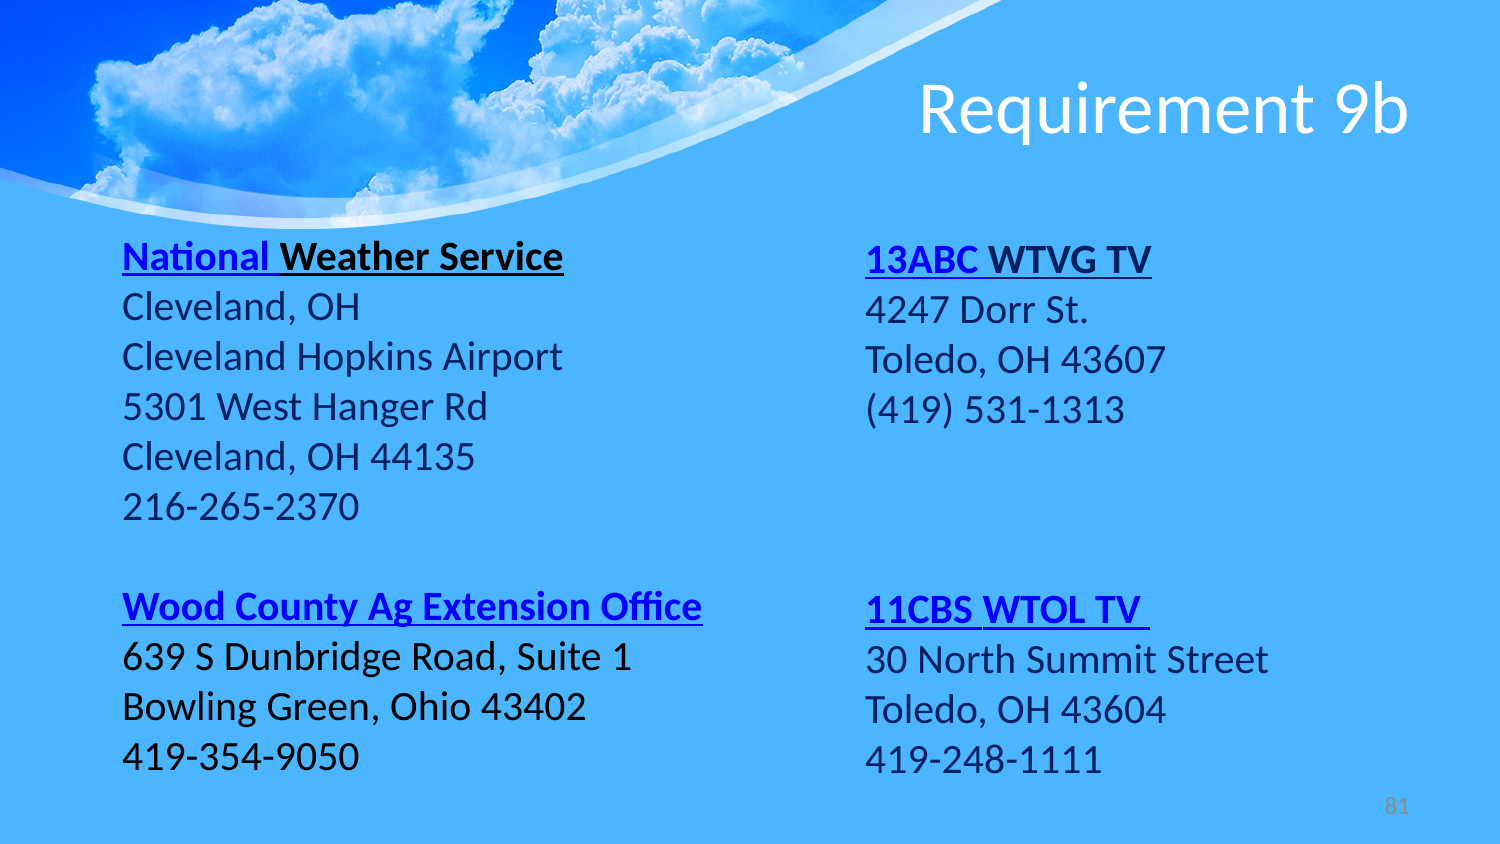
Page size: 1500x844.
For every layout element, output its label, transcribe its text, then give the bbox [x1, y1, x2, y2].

picture [0, 0, 1500, 844]
title Requirement 9b [75, 33, 1425, 175]
list 13ABC WTVG TV 4247 Dorr St. Toledo, OH 43607 (419) 531-1313 11CBS WTOL TV 30 North Summit Street Toledo, OH 43604 419-248-1111 [850, 224, 1389, 782]
slide_number 81 [1074, 782, 1425, 827]
list National Weather Service Cleveland, OH Cleveland Hopkins Airport 5301 West Hanger Rd Cleveland, OH 44135 216-265-2370 Wood County Ag Extension Office 639 S Dunbridge Road, Suite 1 Bowling Green, Ohio 43402 419-354-9050 [107, 221, 770, 823]
